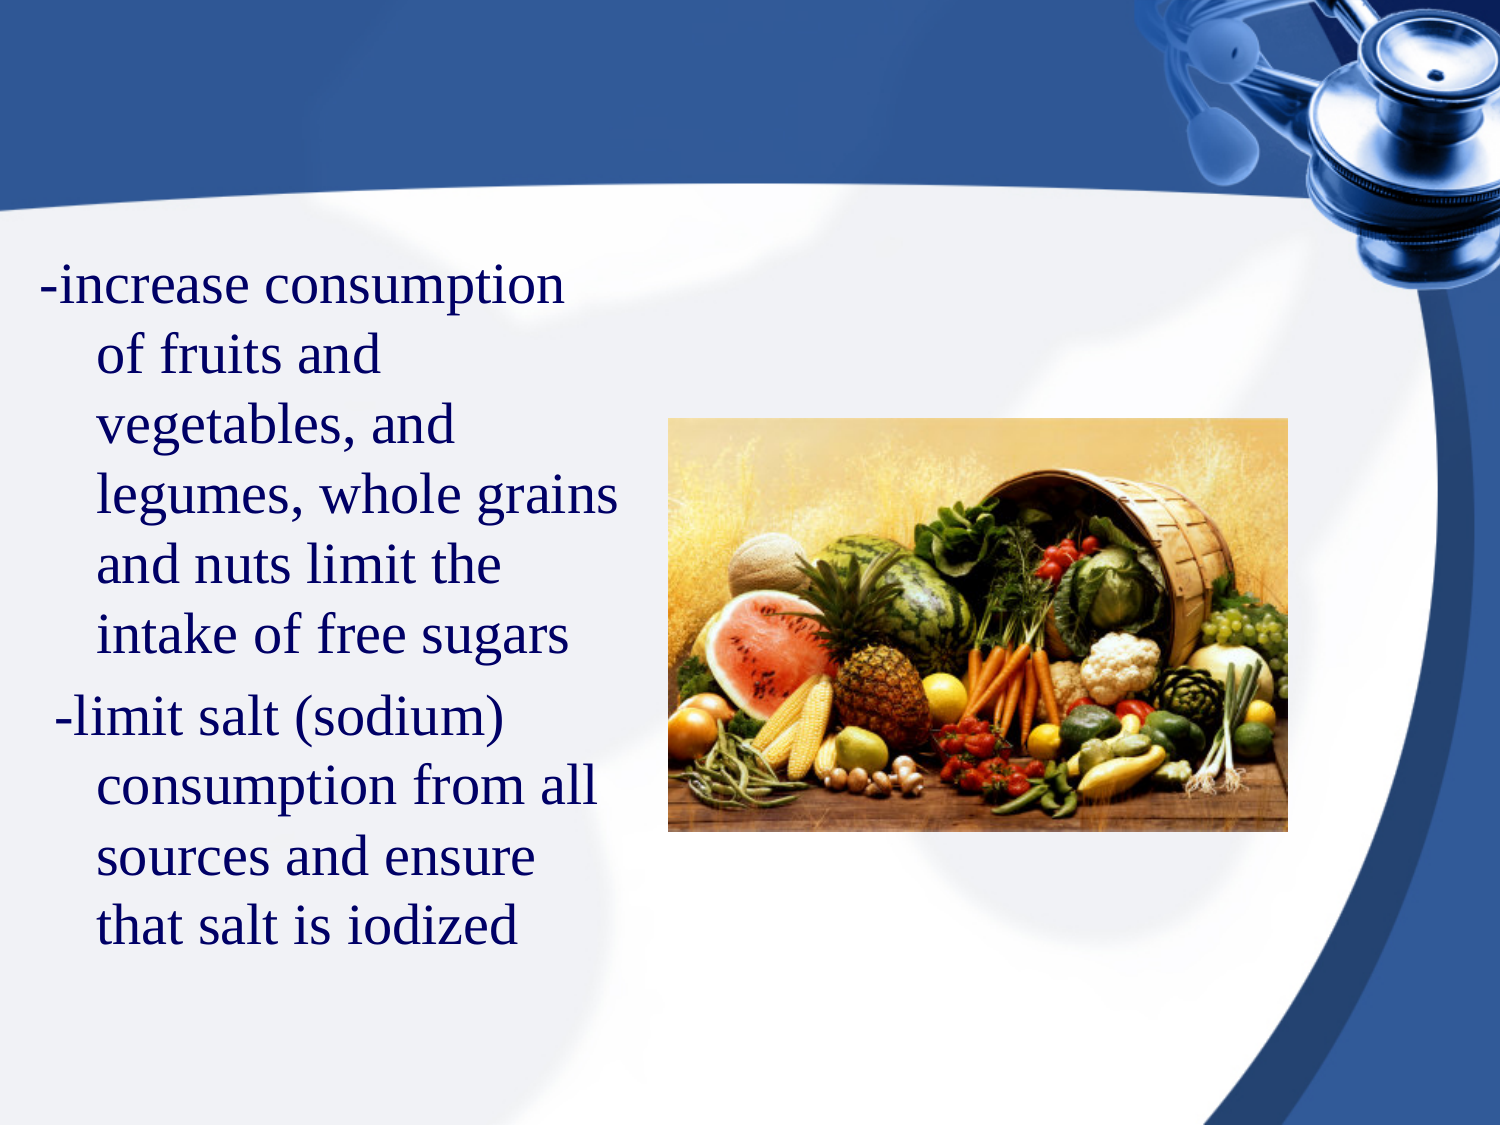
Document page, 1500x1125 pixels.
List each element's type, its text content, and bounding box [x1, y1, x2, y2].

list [668, 418, 1288, 832]
list -increase consumption of fruits and vegetables, and legumes, whole grains and nuts limit the intake of free sugars -limit salt (sodium) consumption from all sources and ensure that salt is iodized [24, 237, 644, 1013]
picture [0, 0, 1500, 1125]
